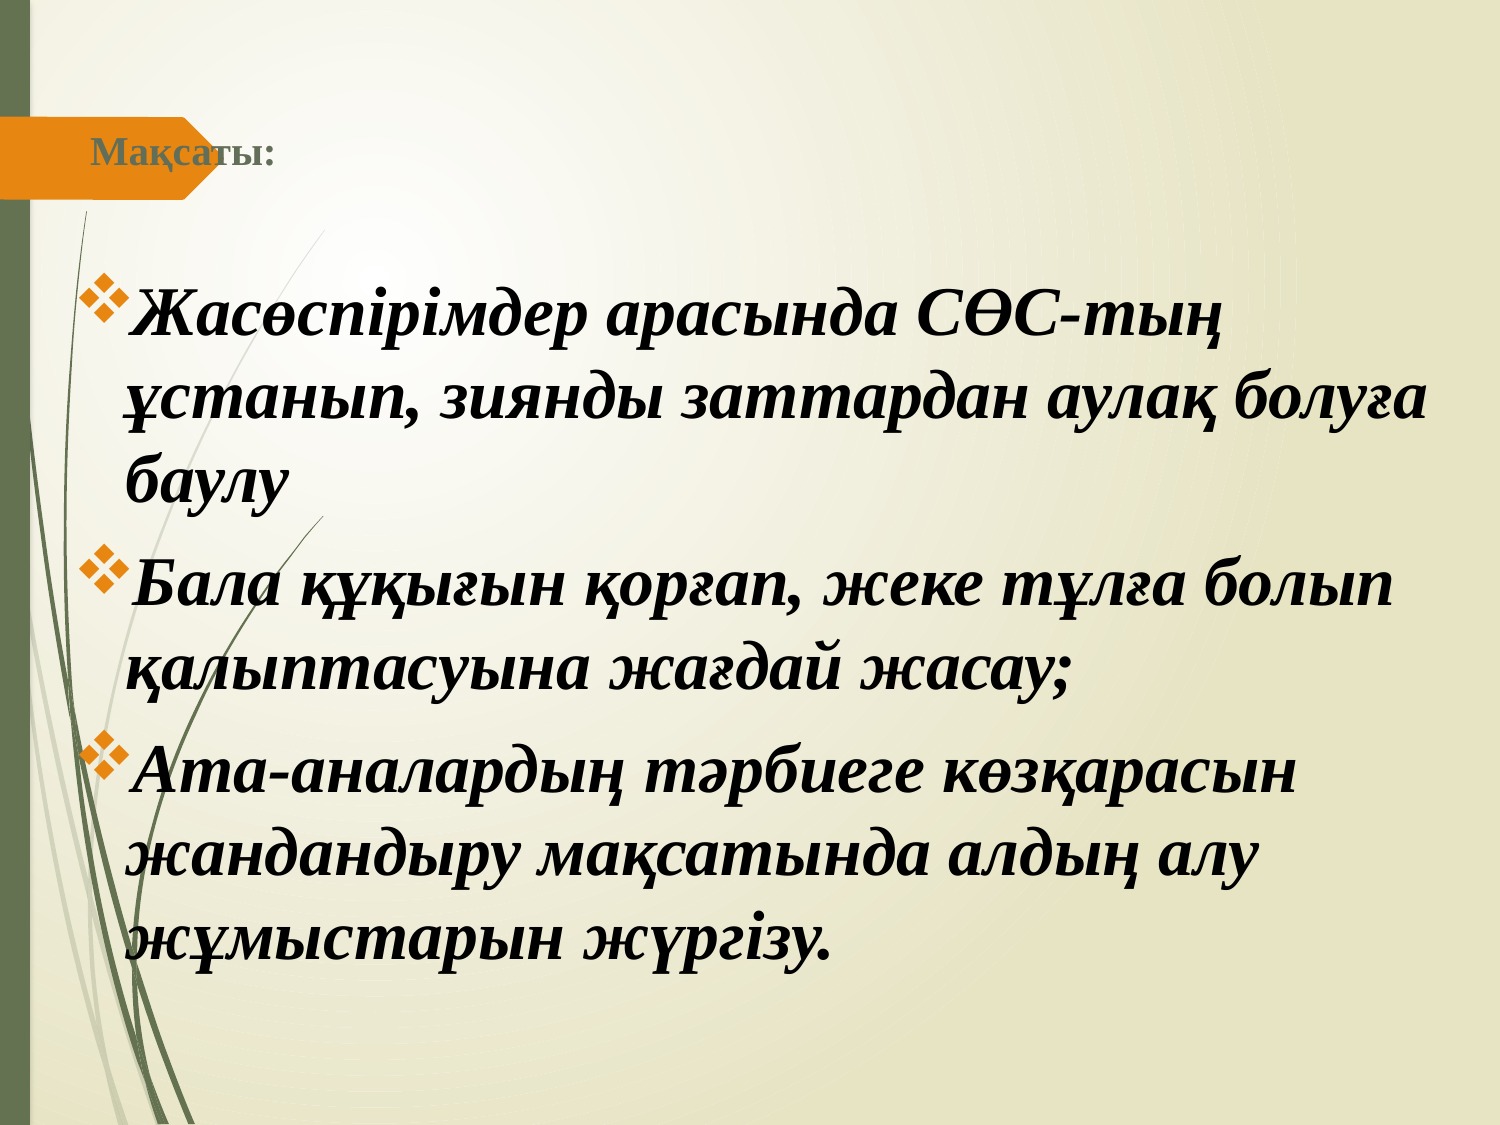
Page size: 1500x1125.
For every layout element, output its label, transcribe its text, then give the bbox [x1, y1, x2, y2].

list Жасөспірімдер арасында СӨС-тың ұстанып, зиянды заттардан аулақ болуға баулу Бала құқығын қорғап, жеке тұлға болып қалыптасуына жағдай жасау; Ата-аналардың тәрбиеге көзқарасын жандандыру мақсатында алдың алу жұмыстарын жүргізу. [58, 257, 1465, 988]
title Мақсаты: [75, 117, 1425, 233]
